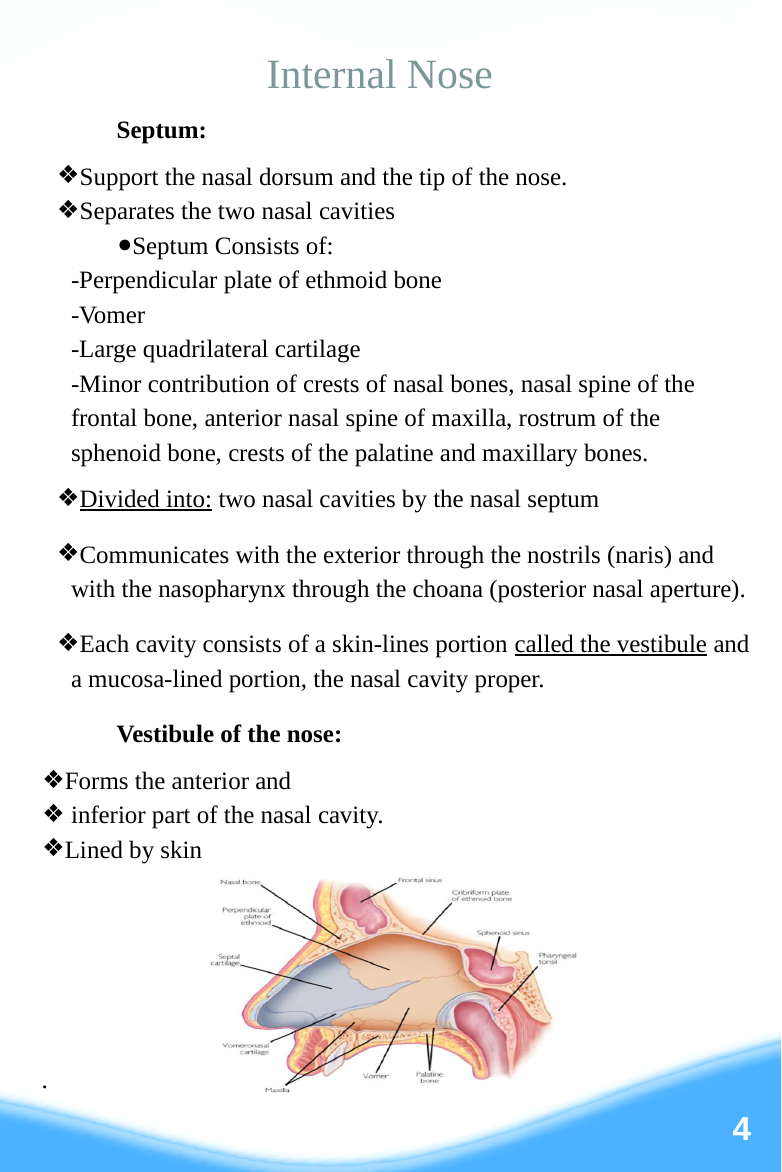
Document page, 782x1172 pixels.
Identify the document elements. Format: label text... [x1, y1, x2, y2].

picture [0, 0, 782, 1172]
text_box Internal Nose Septum: Support the nasal dorsum and the tip of the nose. Separates the two nasal cavities Septum Consists of: -Perpendicular plate of ethmoid bone -Vomer -Large quadrilateral cartilage -Minor contribution of crests of nasal bones, nasal spine of the frontal bone, anterior nasal spine of maxilla, rostrum of the sphenoid bone, crests of the palatine and maxillary bones. Divided into: two nasal cavities by the nasal septum Communicates with the exterior through the nostrils (naris) and with the nasopharynx through the choana (posterior nasal aperture). Each cavity consists of a skin-lines portion called the vestibule and a mucosa-lined portion, the nasal cavity proper. Vestibule of the nose: Forms the anterior and inferior part of the nasal cavity. Lined by skin . [26, 24, 766, 1163]
